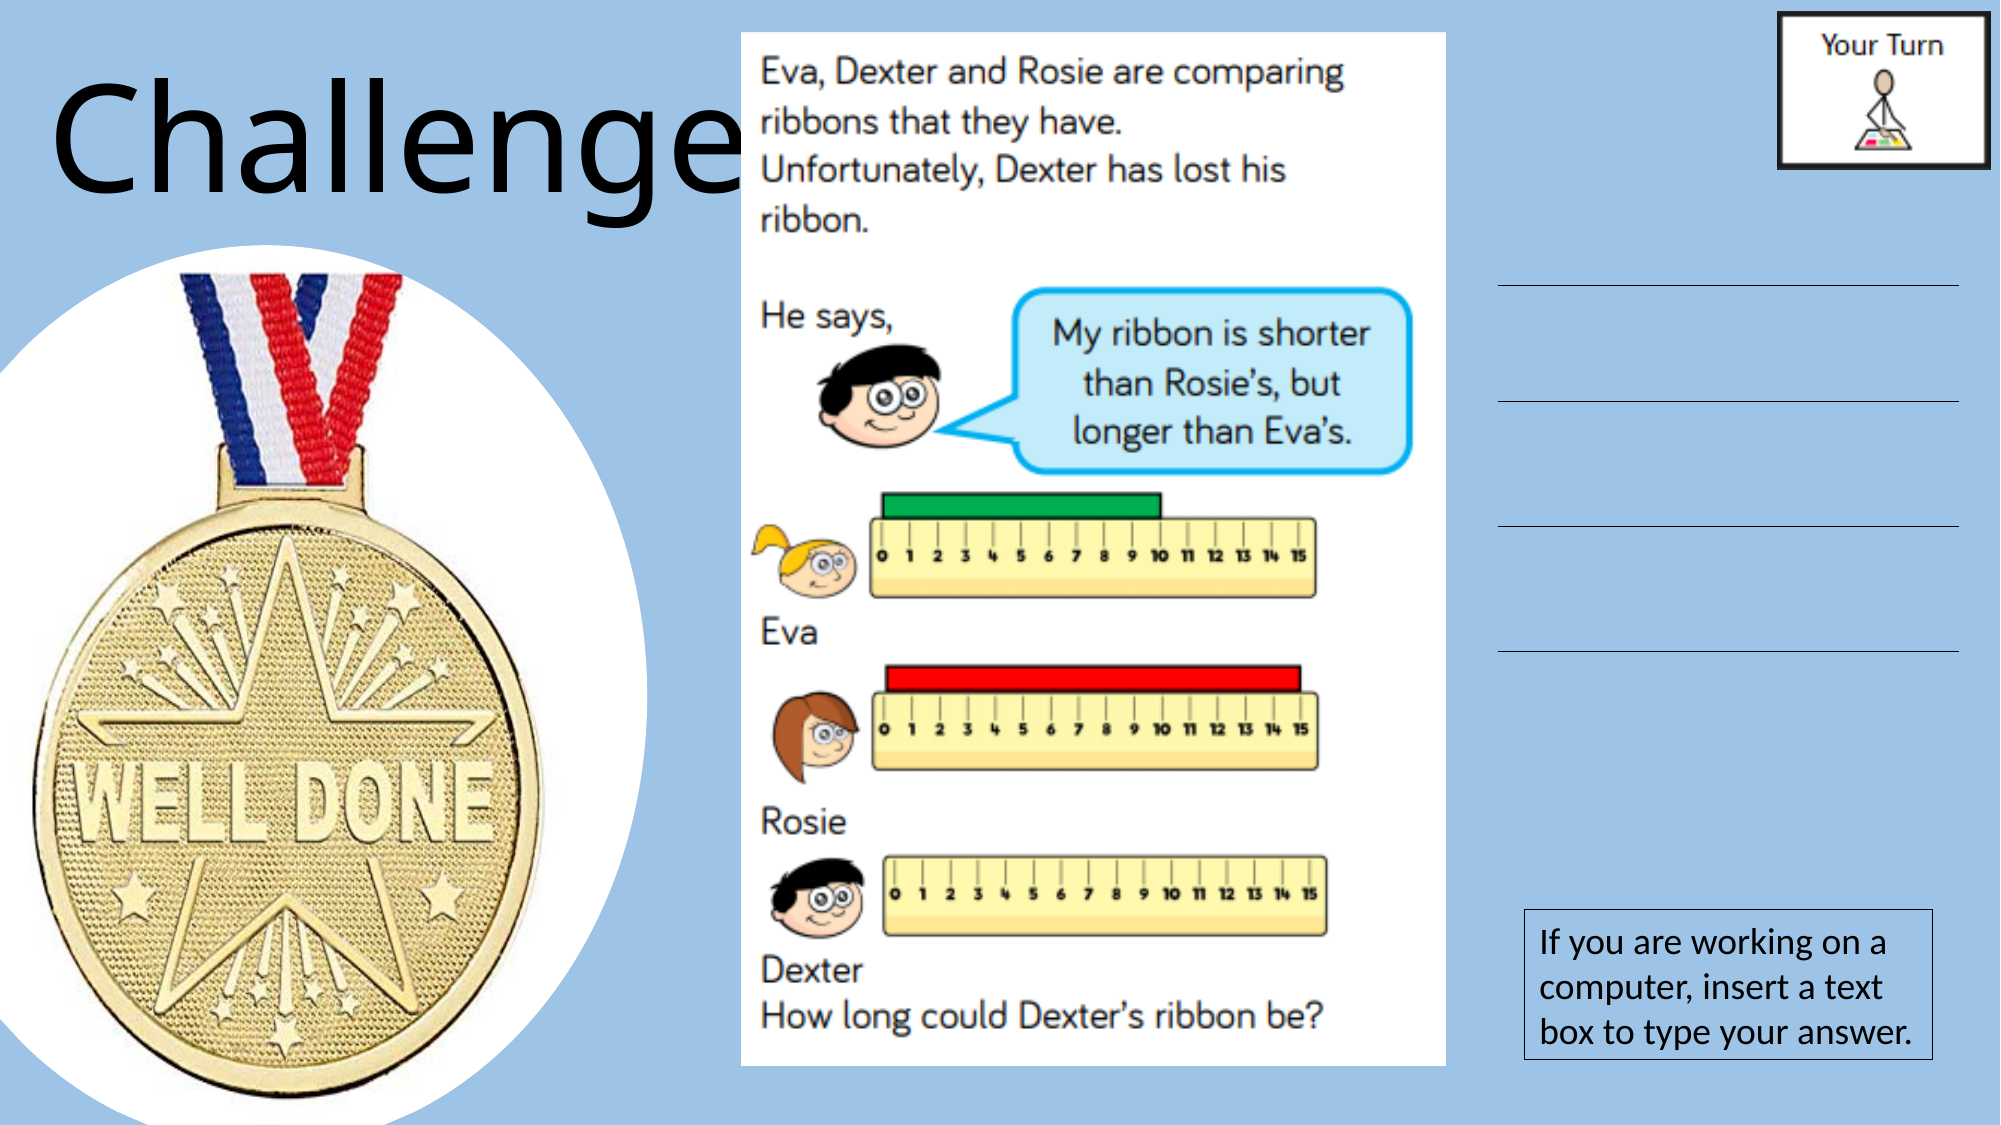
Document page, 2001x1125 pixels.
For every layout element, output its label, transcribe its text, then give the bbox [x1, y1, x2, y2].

text_box If you are working on a computer, insert a text box to type your answer. [1524, 909, 1933, 1060]
picture [741, 32, 1446, 1066]
picture [0, 245, 648, 1125]
picture [1777, 11, 1991, 170]
text_box Challenge! [32, 55, 741, 286]
